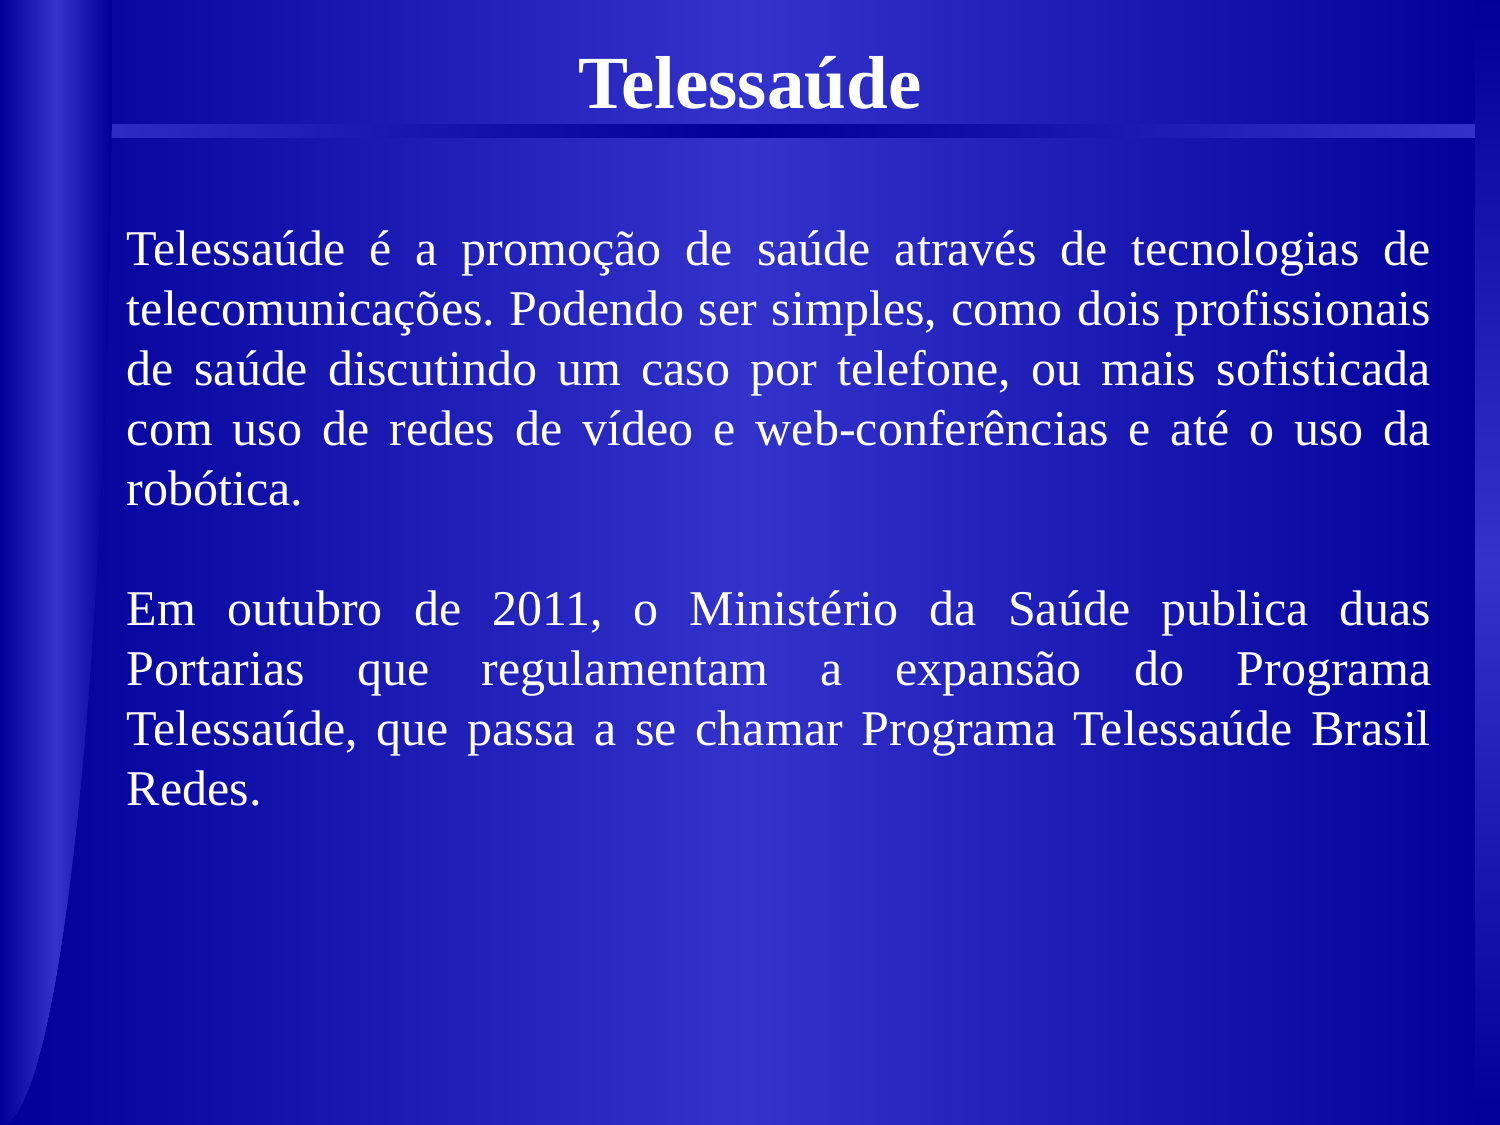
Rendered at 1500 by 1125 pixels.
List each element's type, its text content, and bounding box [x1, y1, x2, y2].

text_box Telessaúde é a promoção de saúde através de tecnologias de telecomunicações. Podendo ser simples, como dois profissionais de saúde discutindo um caso por telefone, ou mais sofisticada com uso de redes de vídeo e web-conferências e até o uso da robótica. Em outubro de 2011, o Ministério da Saúde publica duas Portarias que regulamentam a expansão do Programa Telessaúde, que passa a se chamar Programa Telessaúde Brasil Redes. [112, 208, 1447, 884]
text_box Telessaúde [112, 0, 1388, 173]
